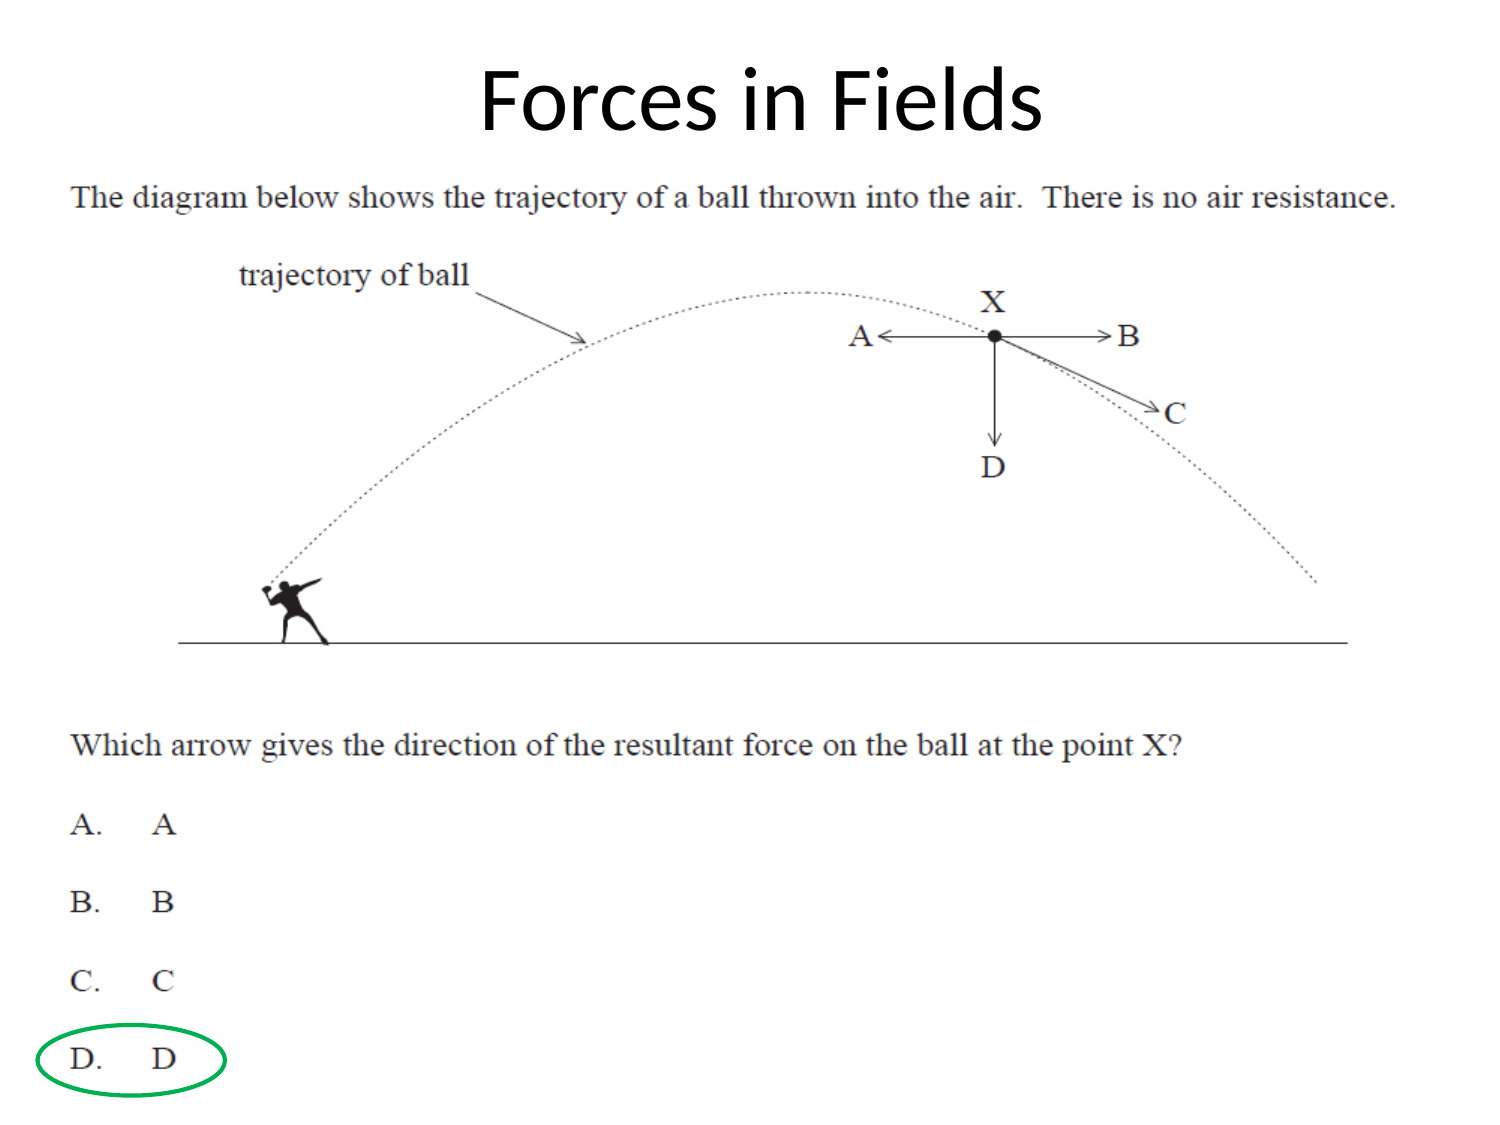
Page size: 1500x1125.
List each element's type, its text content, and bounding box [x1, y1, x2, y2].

title Forces in Fields [87, 0, 1438, 188]
picture [63, 174, 1414, 1086]
text_box [35, 1035, 58, 1085]
